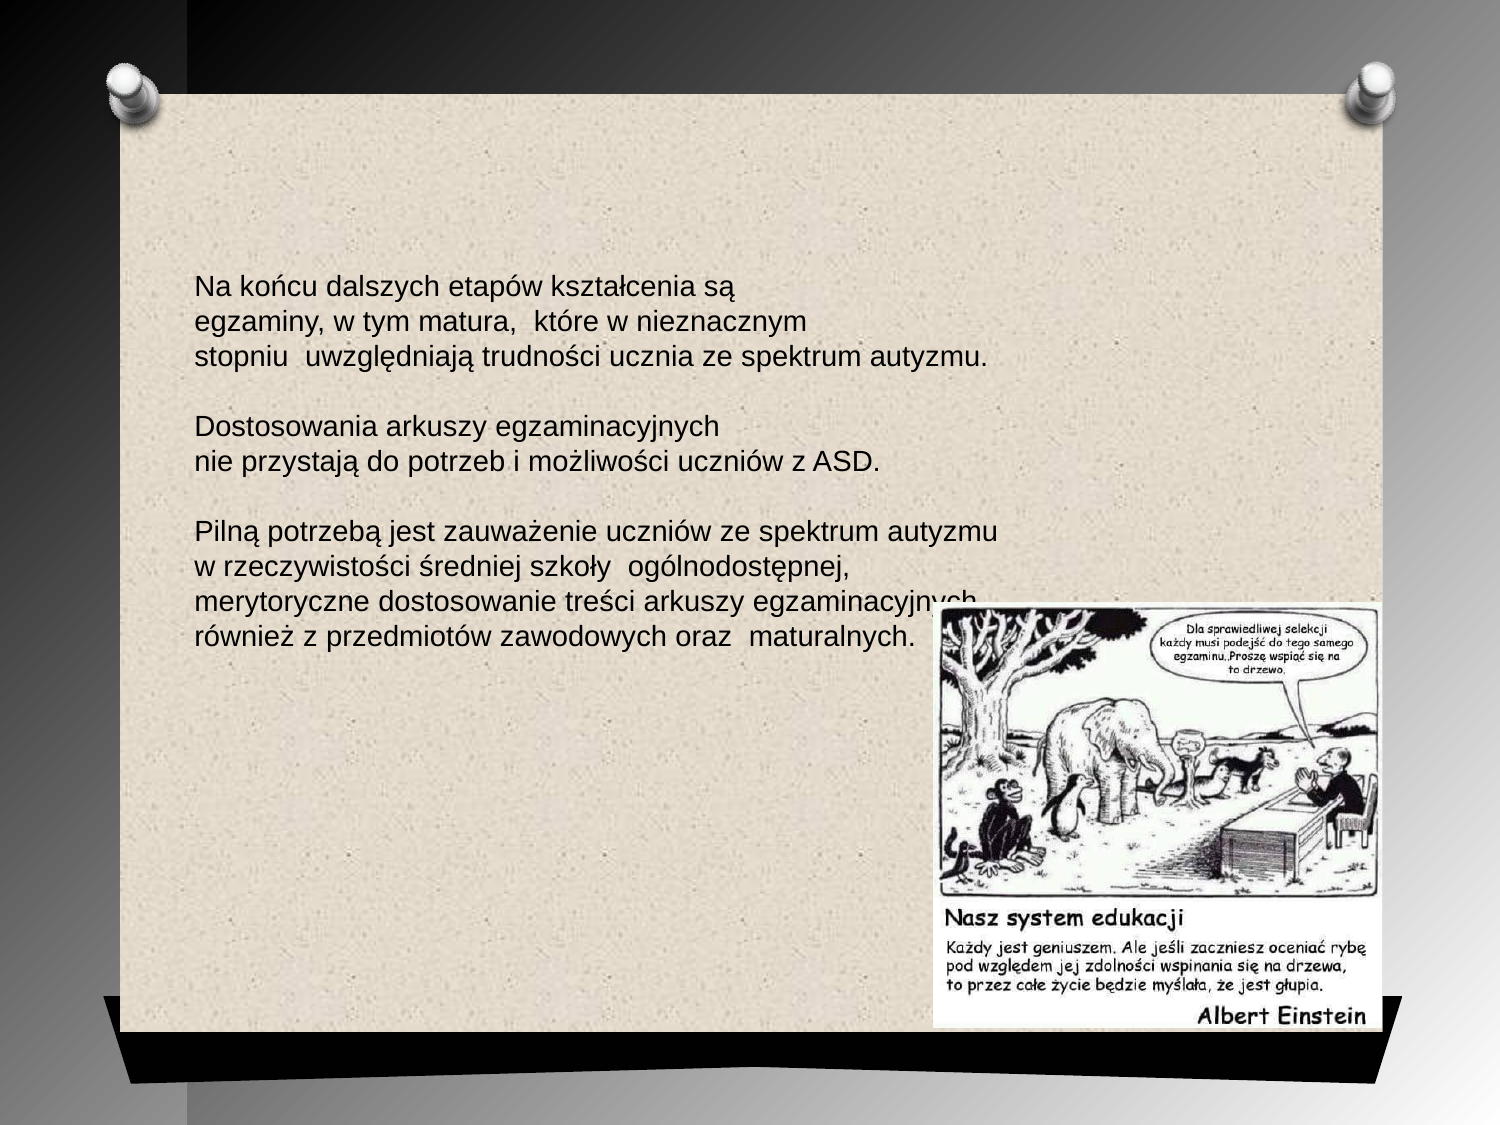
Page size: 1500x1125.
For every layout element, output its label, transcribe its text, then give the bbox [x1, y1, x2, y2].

text_box Na końcu dalszych etapów kształcenia są egzaminy, w tym matura, które w nieznacznym stopniu uwzględniają trudności ucznia ze spektrum autyzmu. Dostosowania arkuszy egzaminacyjnych nie przystają do potrzeb i możliwości uczniów z ASD. Pilną potrzebą jest zauważenie uczniów ze spektrum autyzmu w rzeczywistości średniej szkoły ogólnodostępnej, merytoryczne dostosowanie treści arkuszy egzaminacyjnych, również z przedmiotów zawodowych oraz maturalnych. [179, 259, 1125, 879]
text_box [179, 134, 1323, 332]
picture [75, 29, 1439, 1032]
